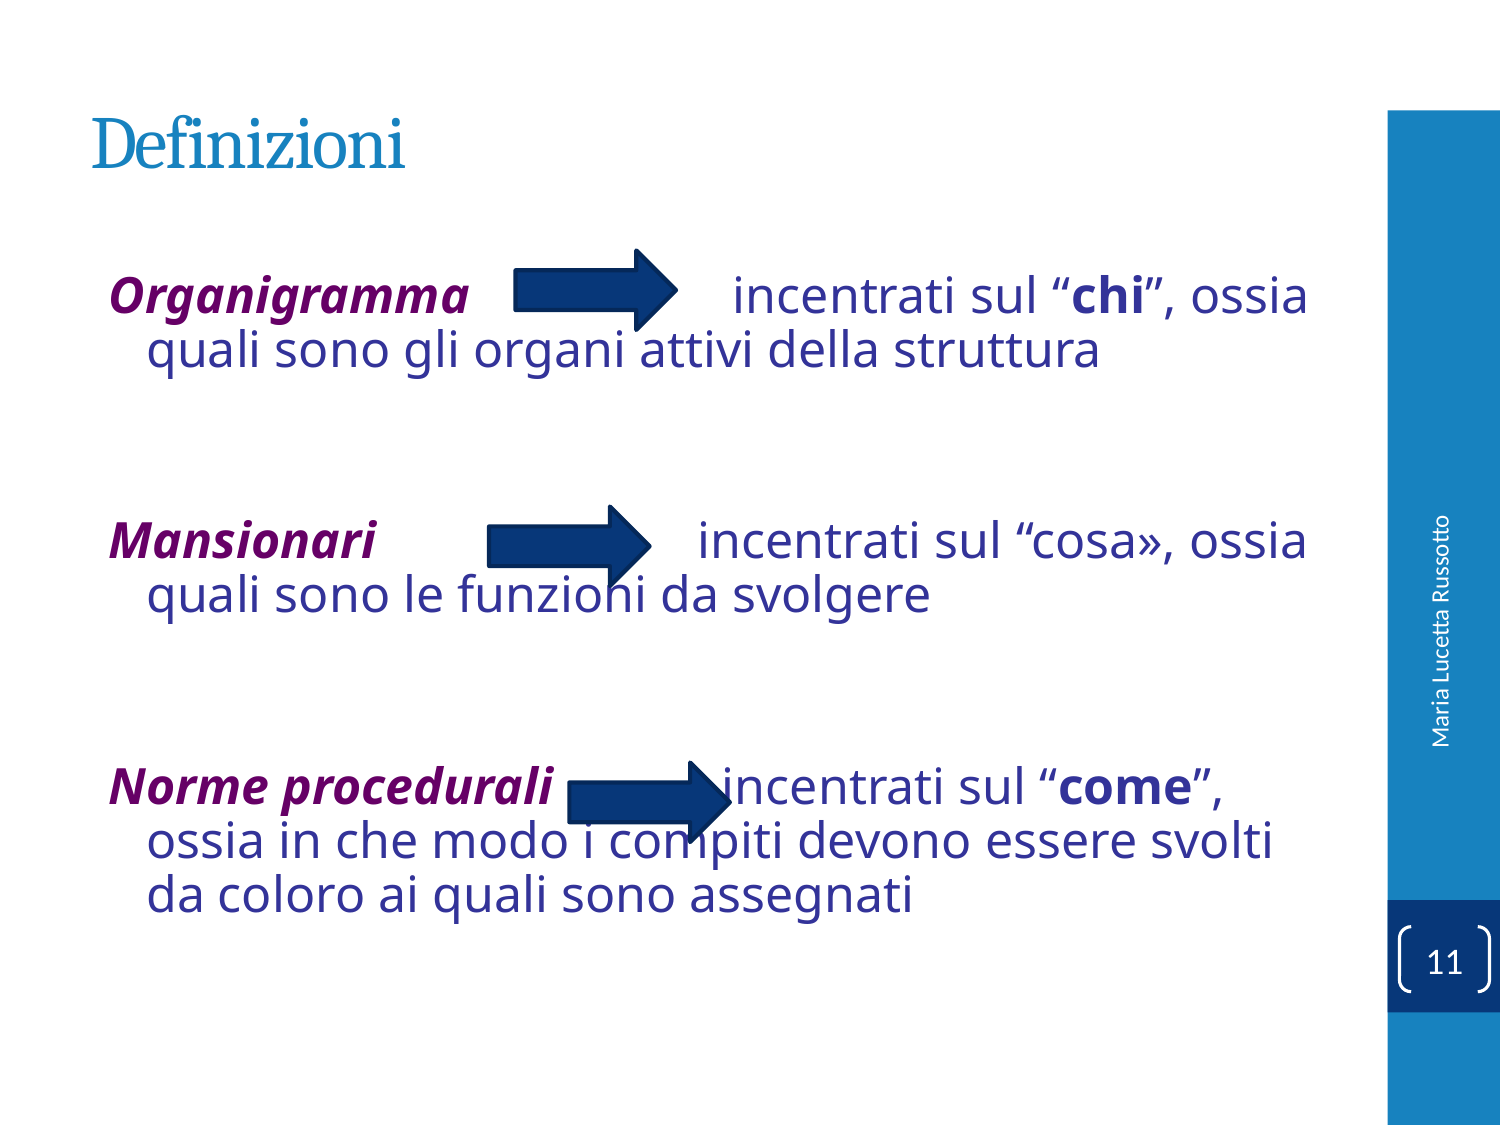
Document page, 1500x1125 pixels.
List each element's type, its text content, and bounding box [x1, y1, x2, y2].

footer Maria Lucetta Russotto [1408, 500, 1469, 889]
list Organigramma incentrati sul “chi”, ossia quali sono gli organi attivi della struttura Mansionari incentrati sul “cosa», ossia quali sono le funzioni da svolgere Norme procedurali incentrati sul “come”, ossia in che modo i compiti devono essere svolti da coloro ai quali sono assegnati [75, 262, 1325, 1050]
text_box [513, 248, 679, 332]
text_box [567, 760, 732, 845]
slide_number 11 [1397, 925, 1492, 994]
title Definizioni [75, 45, 1325, 233]
text_box [486, 504, 652, 588]
